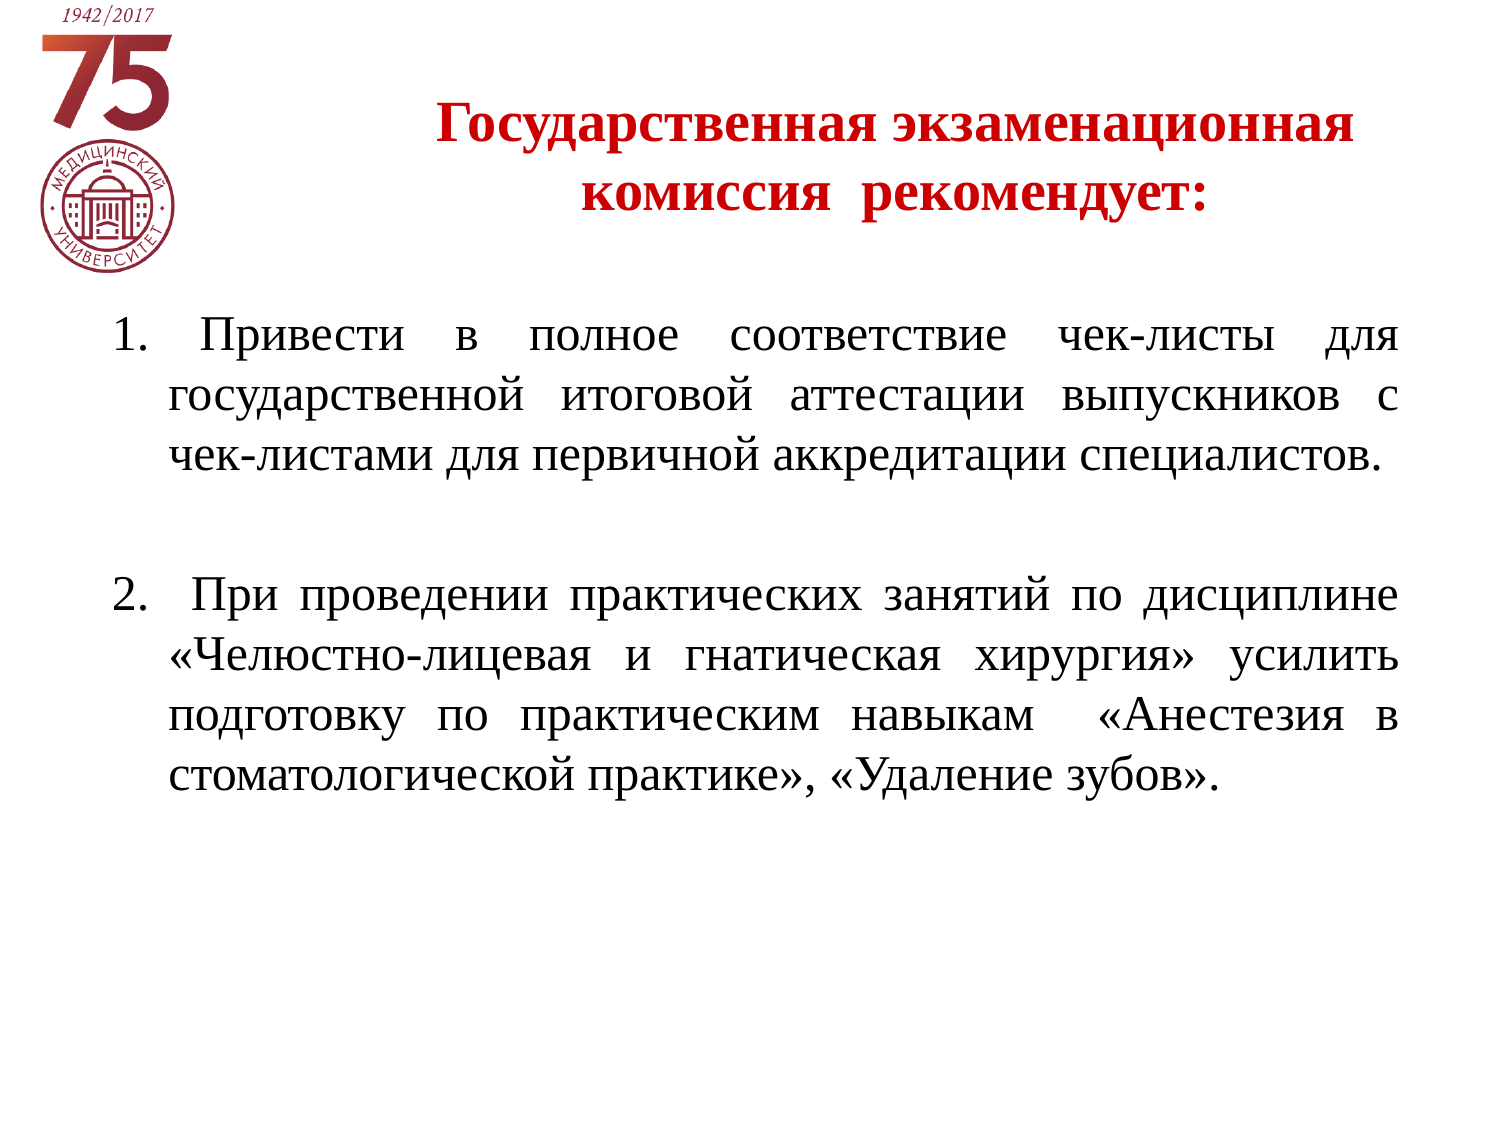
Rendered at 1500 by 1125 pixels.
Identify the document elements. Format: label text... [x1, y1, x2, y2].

list 1. Привести в полное соответствие чек-листы для государственной итоговой аттестации выпускников с чек-листами для первичной аккредитации специалистов. 2. При проведении практических занятий по дисциплине «Челюстно-лицевая и гнатическая хирургия» усилить подготовку по практическим навыкам «Анестезия в стоматологической практике», «Удаление зубов». [82, 292, 1430, 1019]
title Государственная экзаменационная комиссия рекомендует: [339, 46, 1452, 260]
picture [23, 0, 188, 284]
